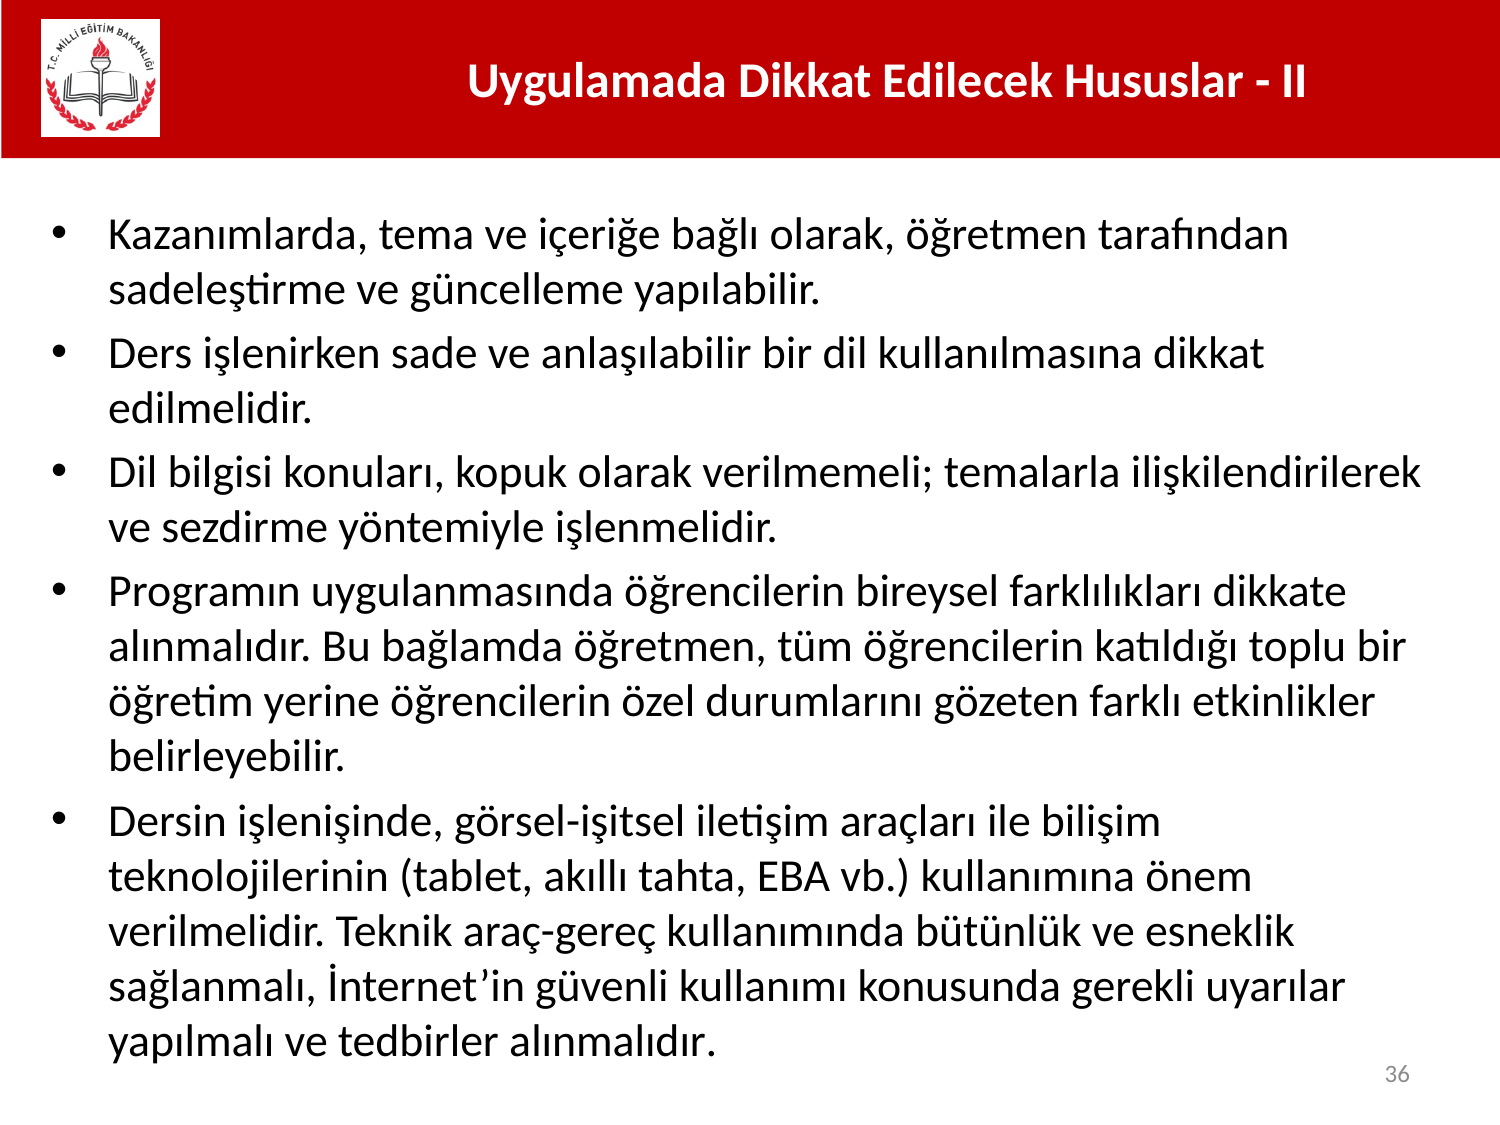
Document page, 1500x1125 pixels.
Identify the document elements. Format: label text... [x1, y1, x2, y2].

slide_number 36 [1074, 1042, 1425, 1103]
text_box Uygulamada Dikkat Edilecek Hususlar - II [1, 0, 1500, 159]
picture [40, 18, 160, 137]
list Kazanımlarda, tema ve içeriğe bağlı olarak, öğretmen tarafından sadeleştirme ve güncelleme yapılabilir. Ders işlenirken sade ve anlaşılabilir bir dil kullanılmasına dikkat edilmelidir. Dil bilgisi konuları, kopuk olarak verilmemeli; temalarla ilişkilendirilerek ve sezdirme yöntemiyle işlenmelidir. Programın uygulanmasında öğrencilerin bireysel farklılıkları dikkate alınmalıdır. Bu bağlamda öğretmen, tüm öğrencilerin katıldığı toplu bir öğretim yerine öğrencilerin özel durumlarını gözeten farklı etkinlikler belirleyebilir. Dersin işlenişinde, görsel-işitsel iletişim araçları ile bilişim teknolojilerinin (tablet, akıllı tahta, EBA vb.) kullanımına önem verilmelidir. Teknik araç-gereç kullanımında bütünlük ve esneklik sağlanmalı, İnternet’in güvenli kullanımı konusunda gerekli uyarılar yapılmalı ve tedbirler alınmalıdır. [36, 196, 1467, 1094]
